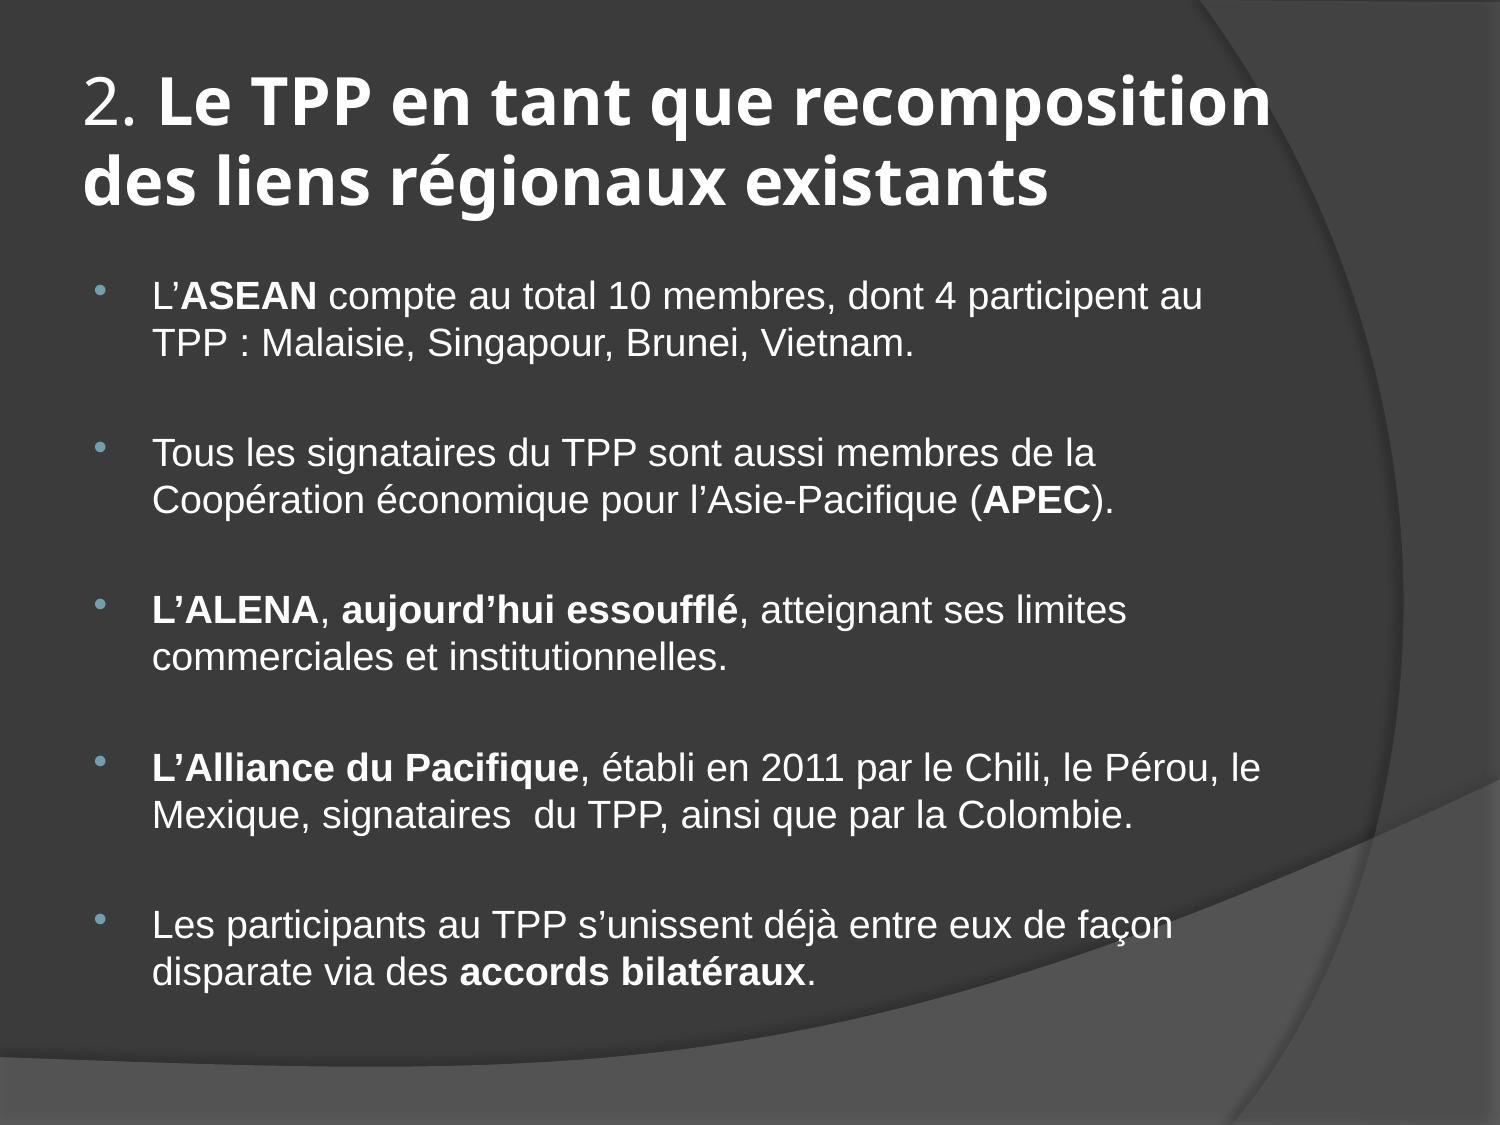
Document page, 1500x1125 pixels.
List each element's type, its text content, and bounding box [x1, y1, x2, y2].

title 2. Le TPP en tant que recomposition des liens régionaux existants [75, 45, 1300, 233]
list L’ASEAN compte au total 10 membres, dont 4 participent au TPP : Malaisie, Singapour, Brunei, Vietnam. Tous les signataires du TPP sont aussi membres de la Coopération économique pour l’Asie-Pacifique (APEC). L’ALENA, aujourd’hui essoufflé, atteignant ses limites commerciales et institutionnelles. L’Alliance du Pacifique, établi en 2011 par le Chili, le Pérou, le Mexique, signataires du TPP, ainsi que par la Colombie. Les participants au TPP s’unissent déjà entre eux de façon disparate via des accords bilatéraux. [75, 262, 1300, 1005]
